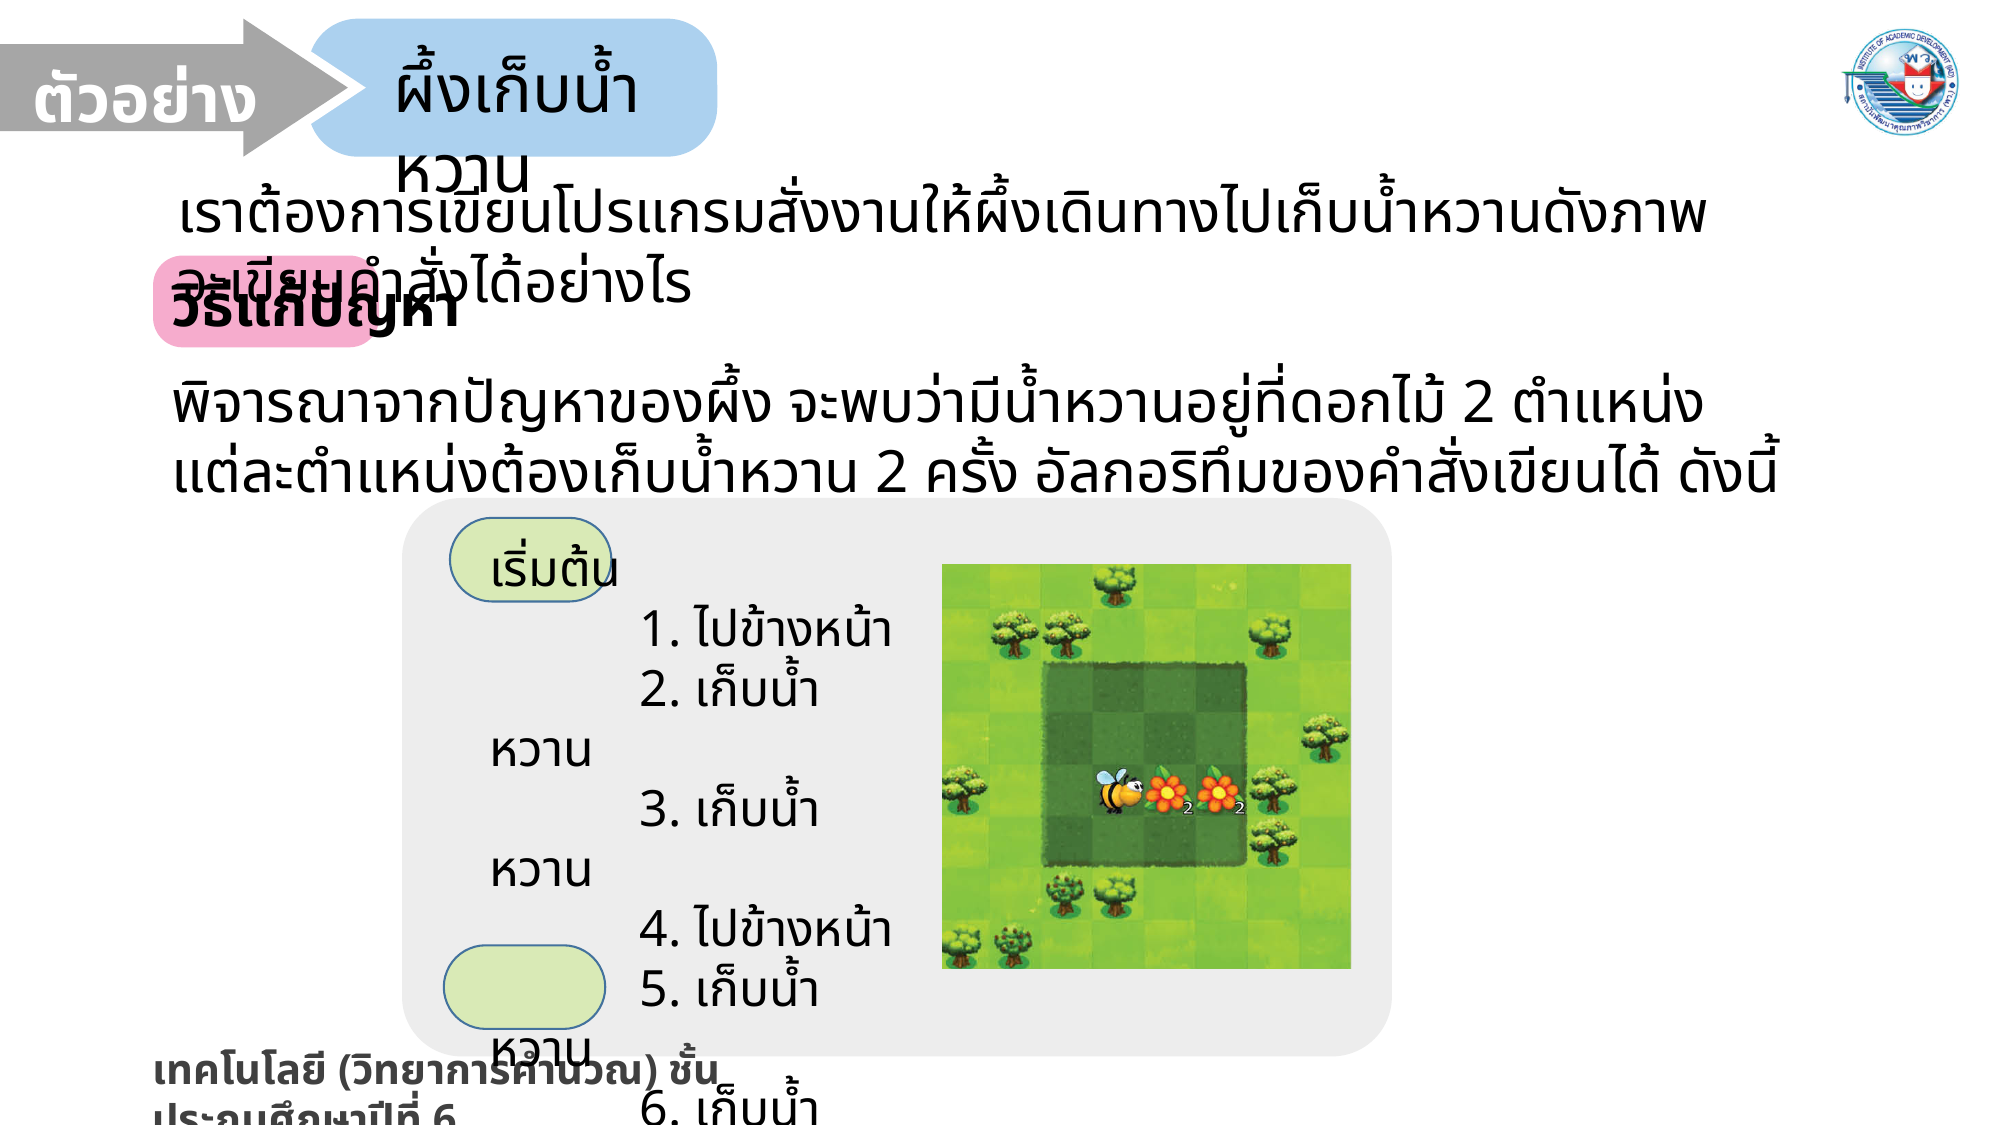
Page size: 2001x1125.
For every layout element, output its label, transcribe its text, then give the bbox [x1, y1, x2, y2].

picture [942, 564, 1352, 969]
text_box เริ่มต้น 1. ไปข้างหน้า 2. เก็บน้ำหวาน 3. เก็บน้ำหวาน 4. ไปข้างหน้า 5. เก็บน้ำหวาน 6. เก็บน้ำหวาน จบ [474, 529, 913, 1125]
text_box [260, 16, 368, 148]
text_box [401, 512, 1393, 1058]
text_box เราต้องการเขียนโปรแกรมสั่งงานให้ผึ้งเดินทางไปเก็บน้ำหวานดังภาพจะเขียนคำสั่งได้อย่างไร [163, 166, 1743, 260]
picture [1840, 27, 1960, 137]
text_box [0, 16, 350, 136]
text_box วิธีแก้ปัญหา พิจารณาจากปัญหาของผึ้ง จะพบว่ามีน้ำหวานอยู่ที่ดอกไม้ 2 ตำแหน่ง แต่ละตำแหน่งต้องเก็บน้ำหวาน 2 ครั้ง อัลกอริทึมของคำสั่งเขียนได้ ดังนี้ [157, 260, 1848, 512]
text_box [152, 268, 157, 335]
footer เทคโนโลยี (วิทยาการคำนวณ) ชั้นประถมศึกษาปีที่ 6 [137, 1071, 474, 1115]
text_box [310, 17, 709, 158]
text_box ผึ้งเก็บน้ำหวาน [379, 38, 718, 214]
text_box [448, 516, 600, 599]
text_box ตัวอย่างที่ 3 [14, 48, 277, 224]
text_box [442, 945, 474, 1029]
